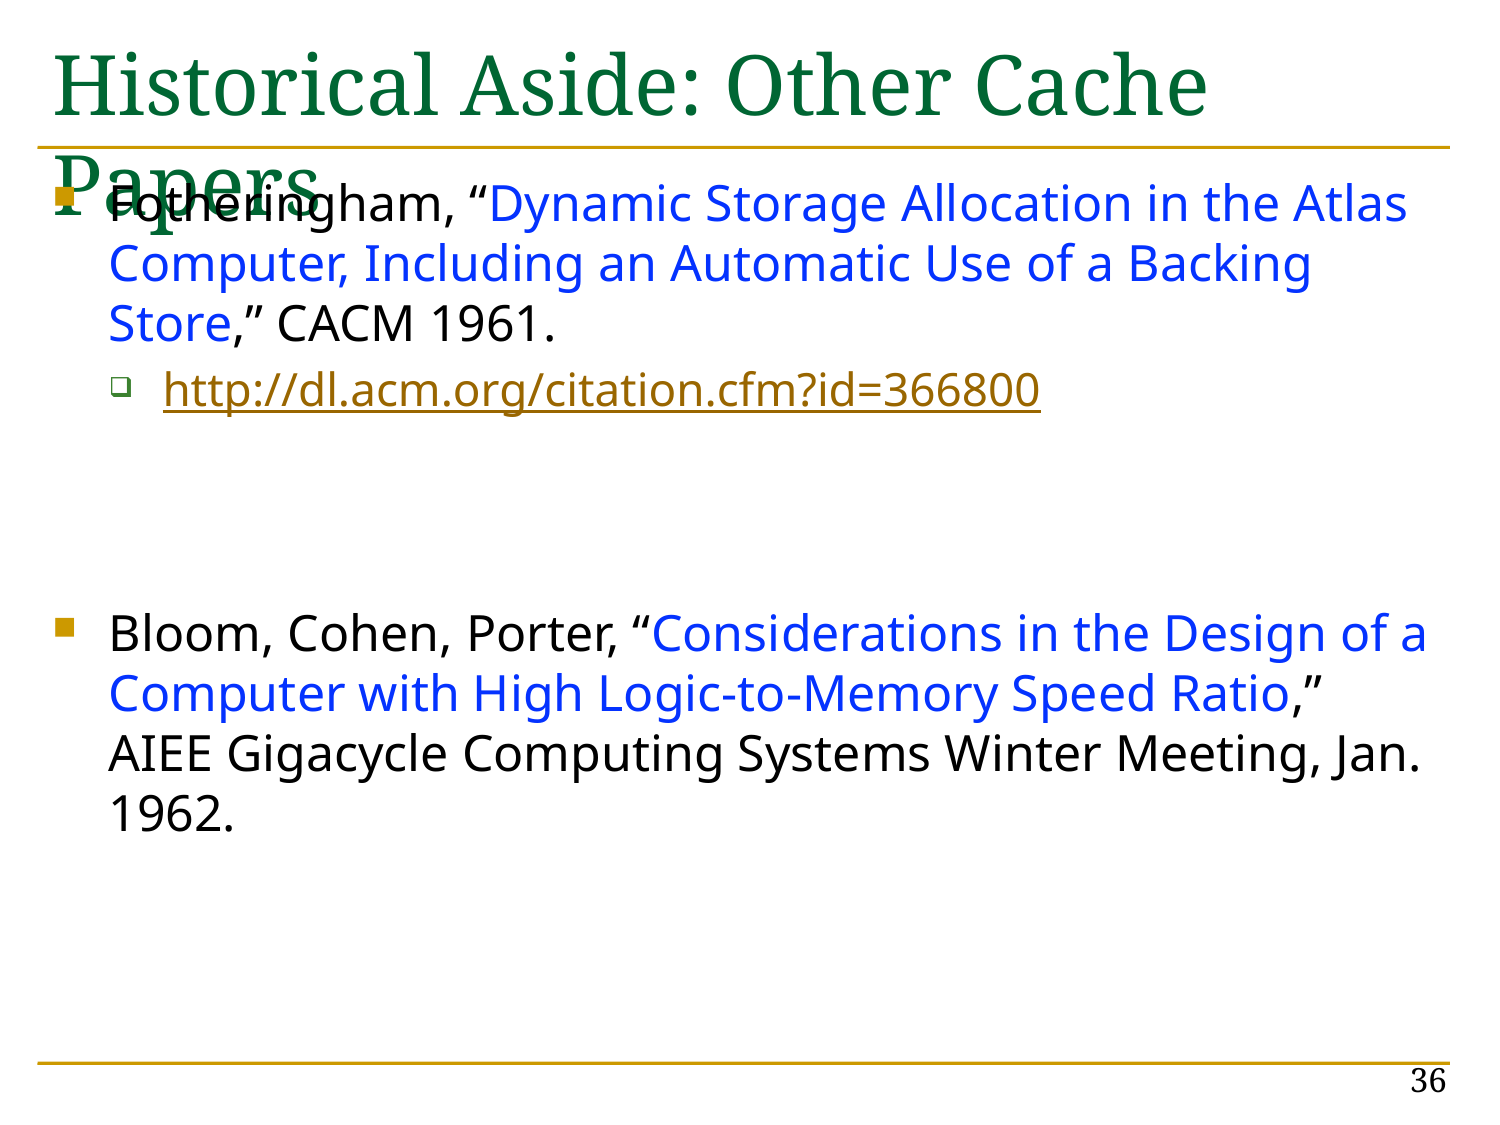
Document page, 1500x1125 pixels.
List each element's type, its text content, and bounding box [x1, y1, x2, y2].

slide_number 36 [1111, 1036, 1462, 1112]
title Historical Aside: Other Cache Papers [37, 24, 1450, 163]
list Fotheringham, “Dynamic Storage Allocation in the Atlas Computer, Including an Automatic Use of a Backing Store,” CACM 1961. http://dl.acm.org/citation.cfm?id=366800 Bloom, Cohen, Porter, “Considerations in the Design of a Computer with High Logic-to-Memory Speed Ratio,” AIEE Gigacycle Computing Systems Winter Meeting, Jan. 1962. [37, 163, 1450, 1016]
